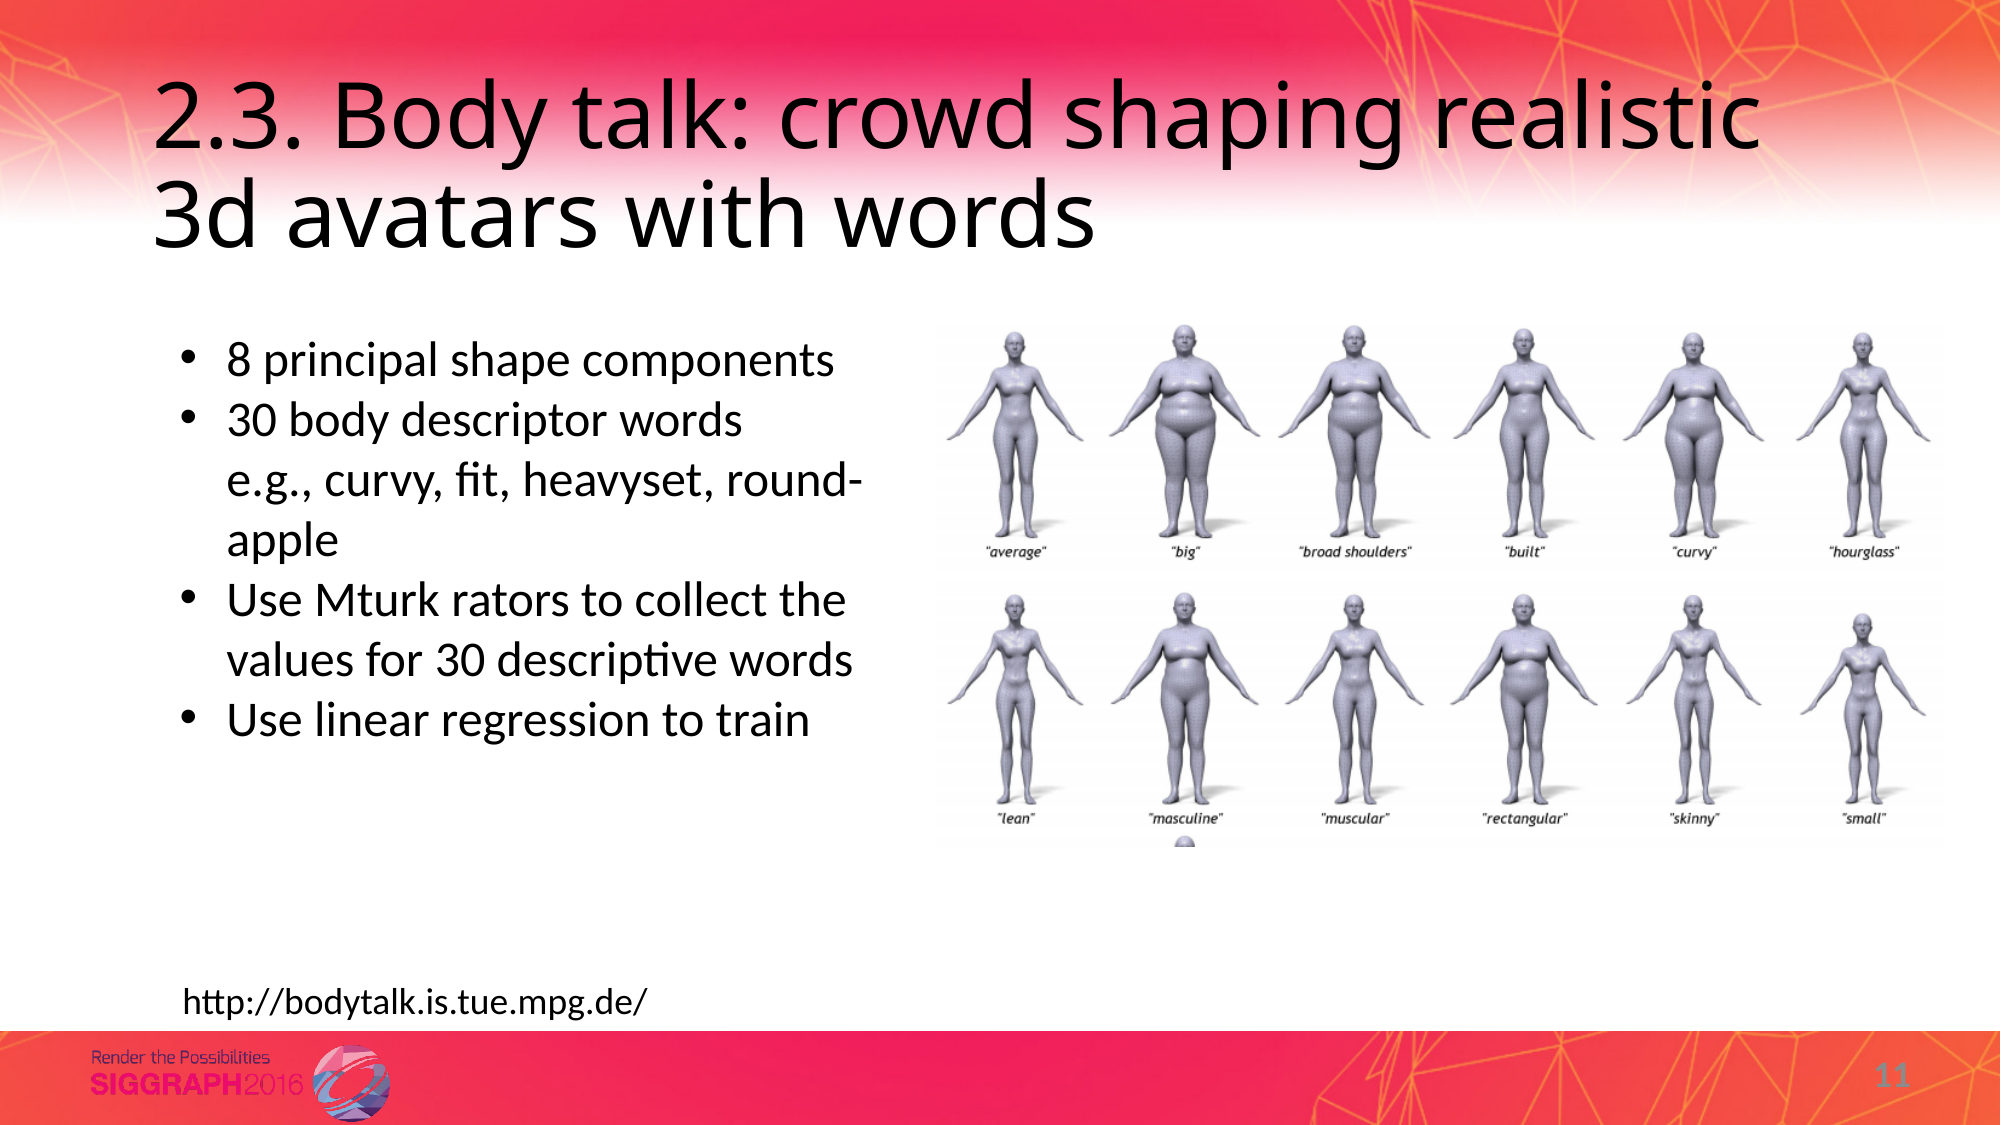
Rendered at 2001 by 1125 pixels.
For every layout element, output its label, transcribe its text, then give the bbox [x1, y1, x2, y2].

slide_number 11 [1476, 1042, 1926, 1103]
picture [936, 324, 1945, 847]
title 2.3. Body talk: crowd shaping realistic 3d avatars with words [137, 59, 1863, 278]
picture [0, 0, 2000, 240]
text_box 8 principal shape components 30 body descriptor words e.g., curvy, fit, heavyset, round-apple Use Mturk rators to collect the values for 30 descriptive words Use linear regression to train [164, 319, 975, 755]
picture [0, 1031, 2000, 1125]
text_box http://bodytalk.is.tue.mpg.de/ [167, 969, 664, 1030]
